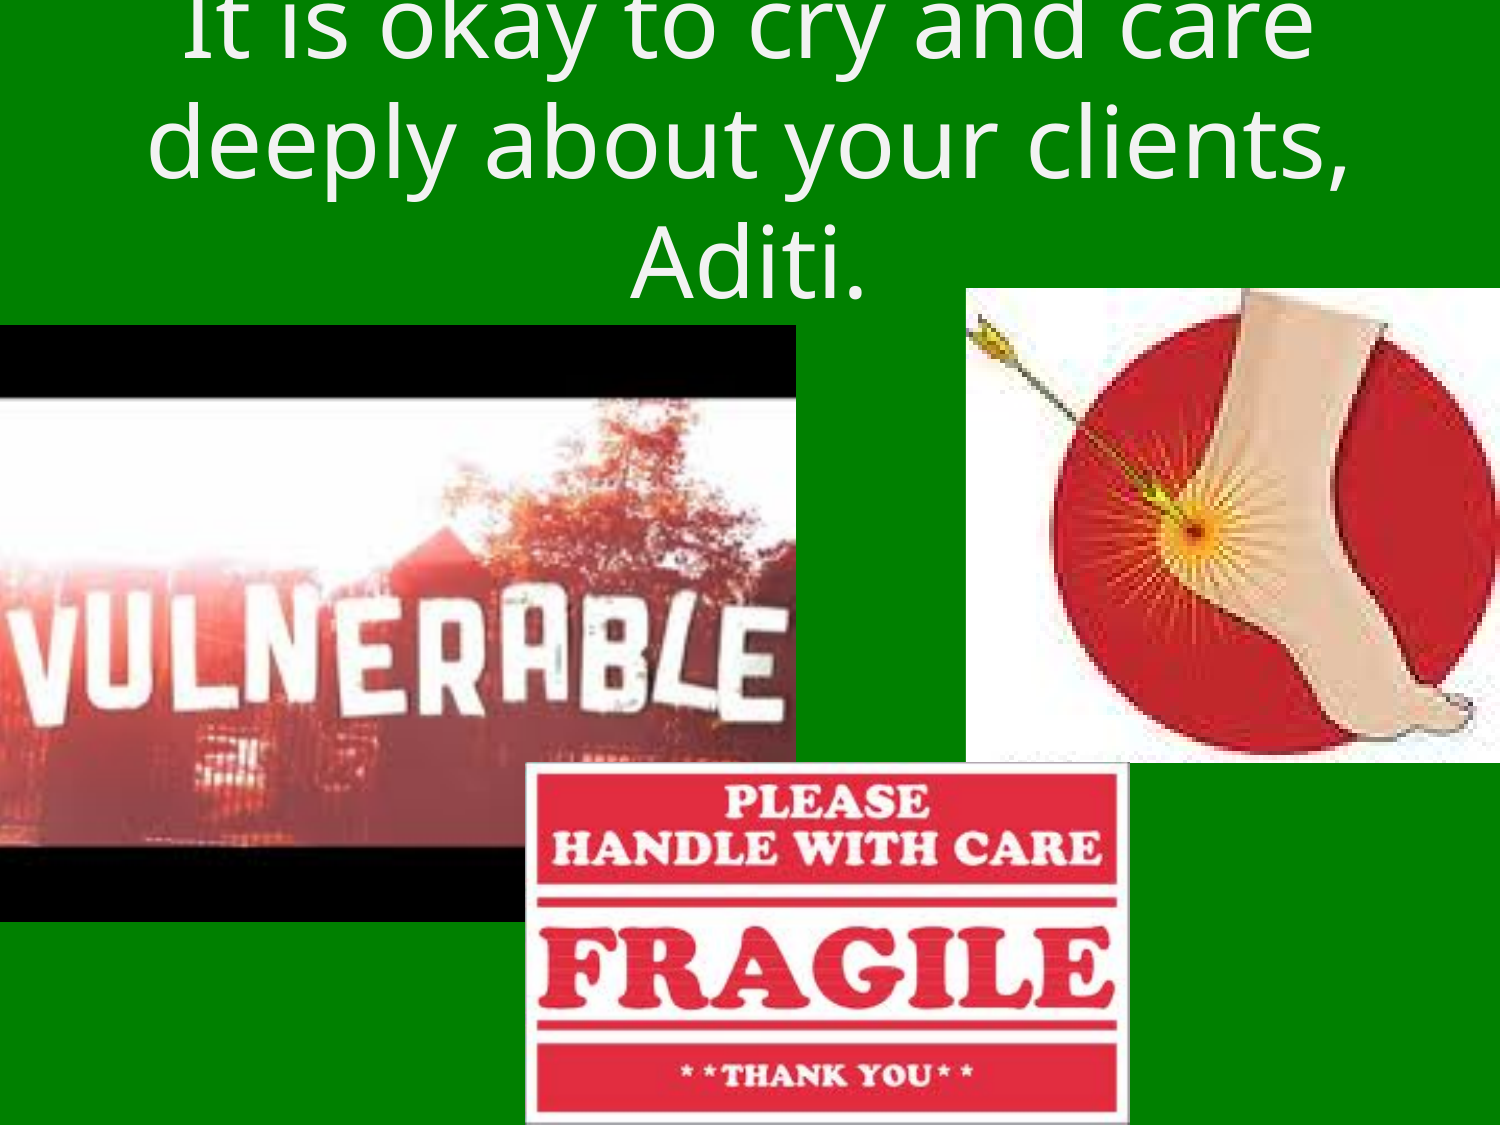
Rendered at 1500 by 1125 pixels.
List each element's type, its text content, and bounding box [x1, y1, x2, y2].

title It is okay to cry and care deeply about your clients, Aditi. [75, 45, 1425, 233]
picture [0, 287, 1500, 1125]
